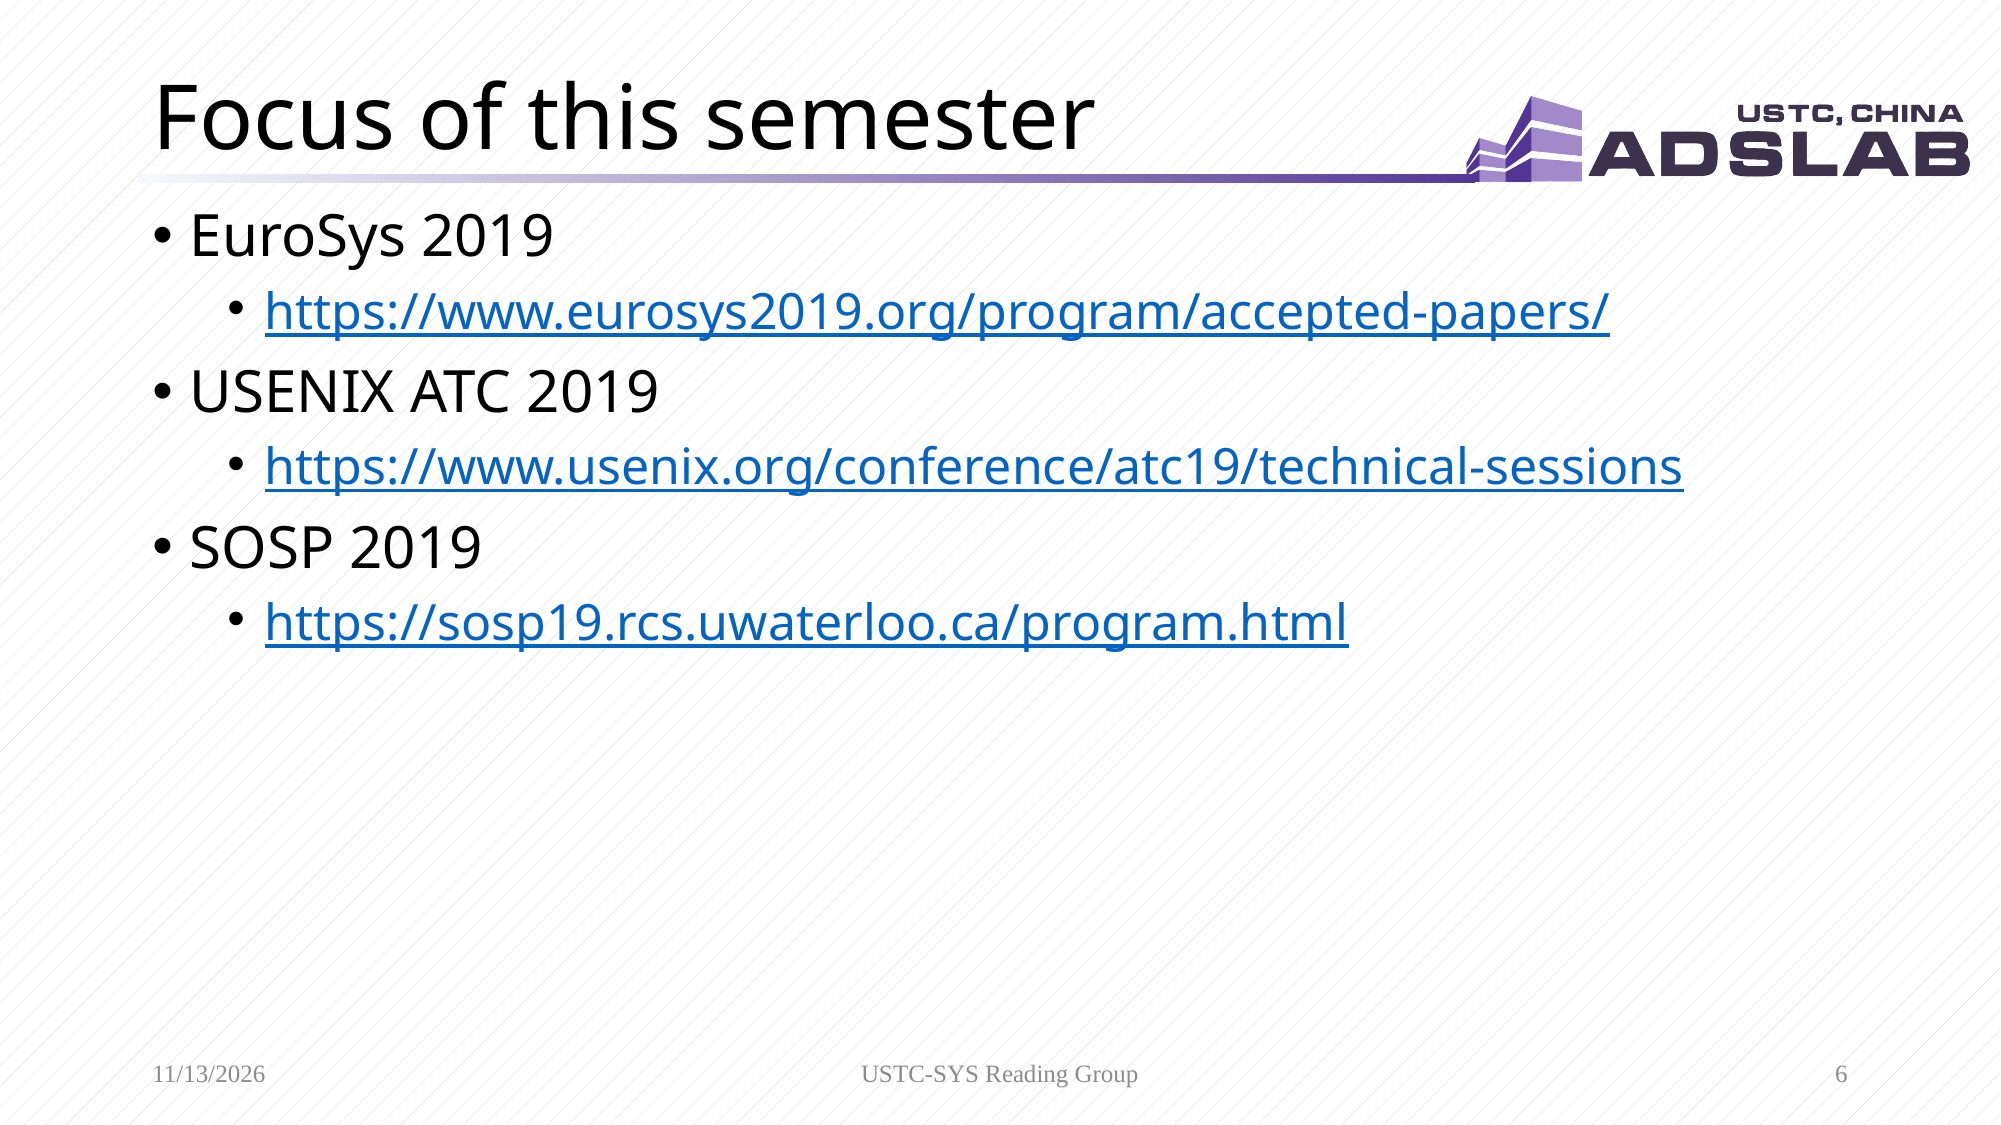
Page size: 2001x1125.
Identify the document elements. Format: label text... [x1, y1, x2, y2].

title Focus of this semester [137, 63, 1863, 177]
picture [1470, 93, 1976, 183]
list EuroSys 2019 https://www.eurosys2019.org/program/accepted-papers/ USENIX ATC 2019 https://www.usenix.org/conference/atc19/technical-sessions SOSP 2019 https://sosp19.rcs.uwaterloo.ca/program.html [137, 199, 1863, 1014]
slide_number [137, 1042, 588, 1103]
footer USTC-SYS Reading Group [662, 1042, 1338, 1103]
